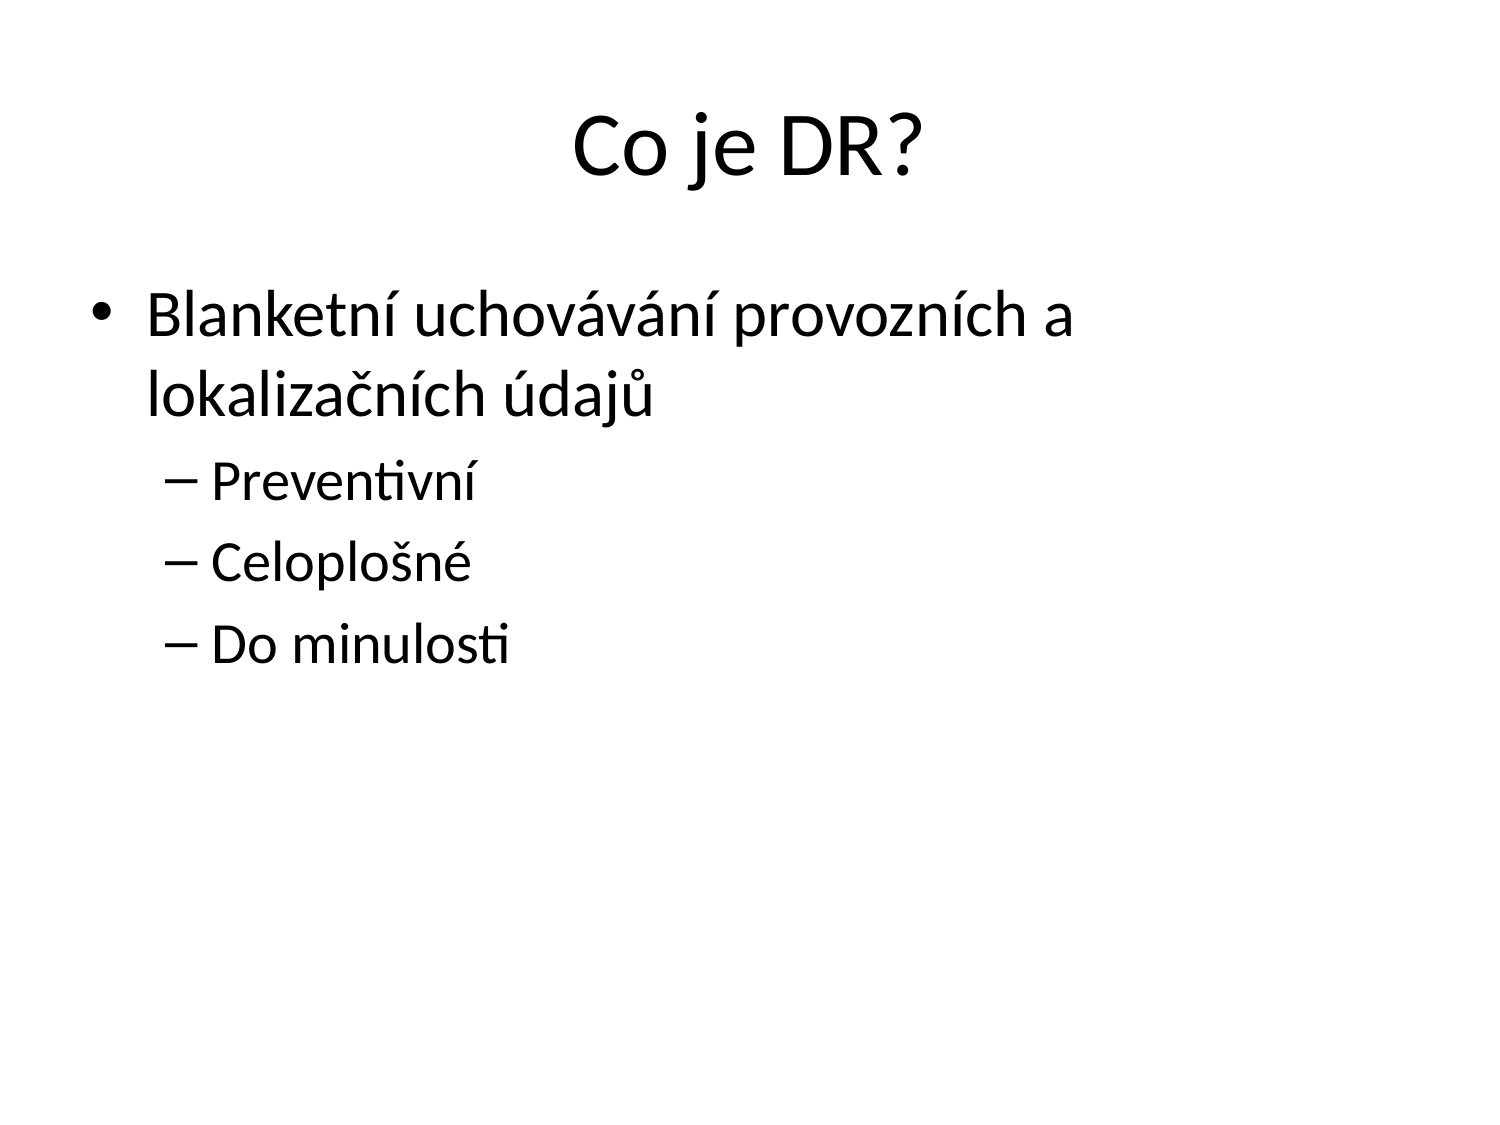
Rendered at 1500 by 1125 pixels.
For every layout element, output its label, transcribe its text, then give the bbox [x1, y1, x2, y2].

list Blanketní uchovávání provozních a lokalizačních údajů Preventivní Celoplošné Do minulosti [75, 262, 1425, 1005]
title Co je DR? [75, 45, 1425, 233]
